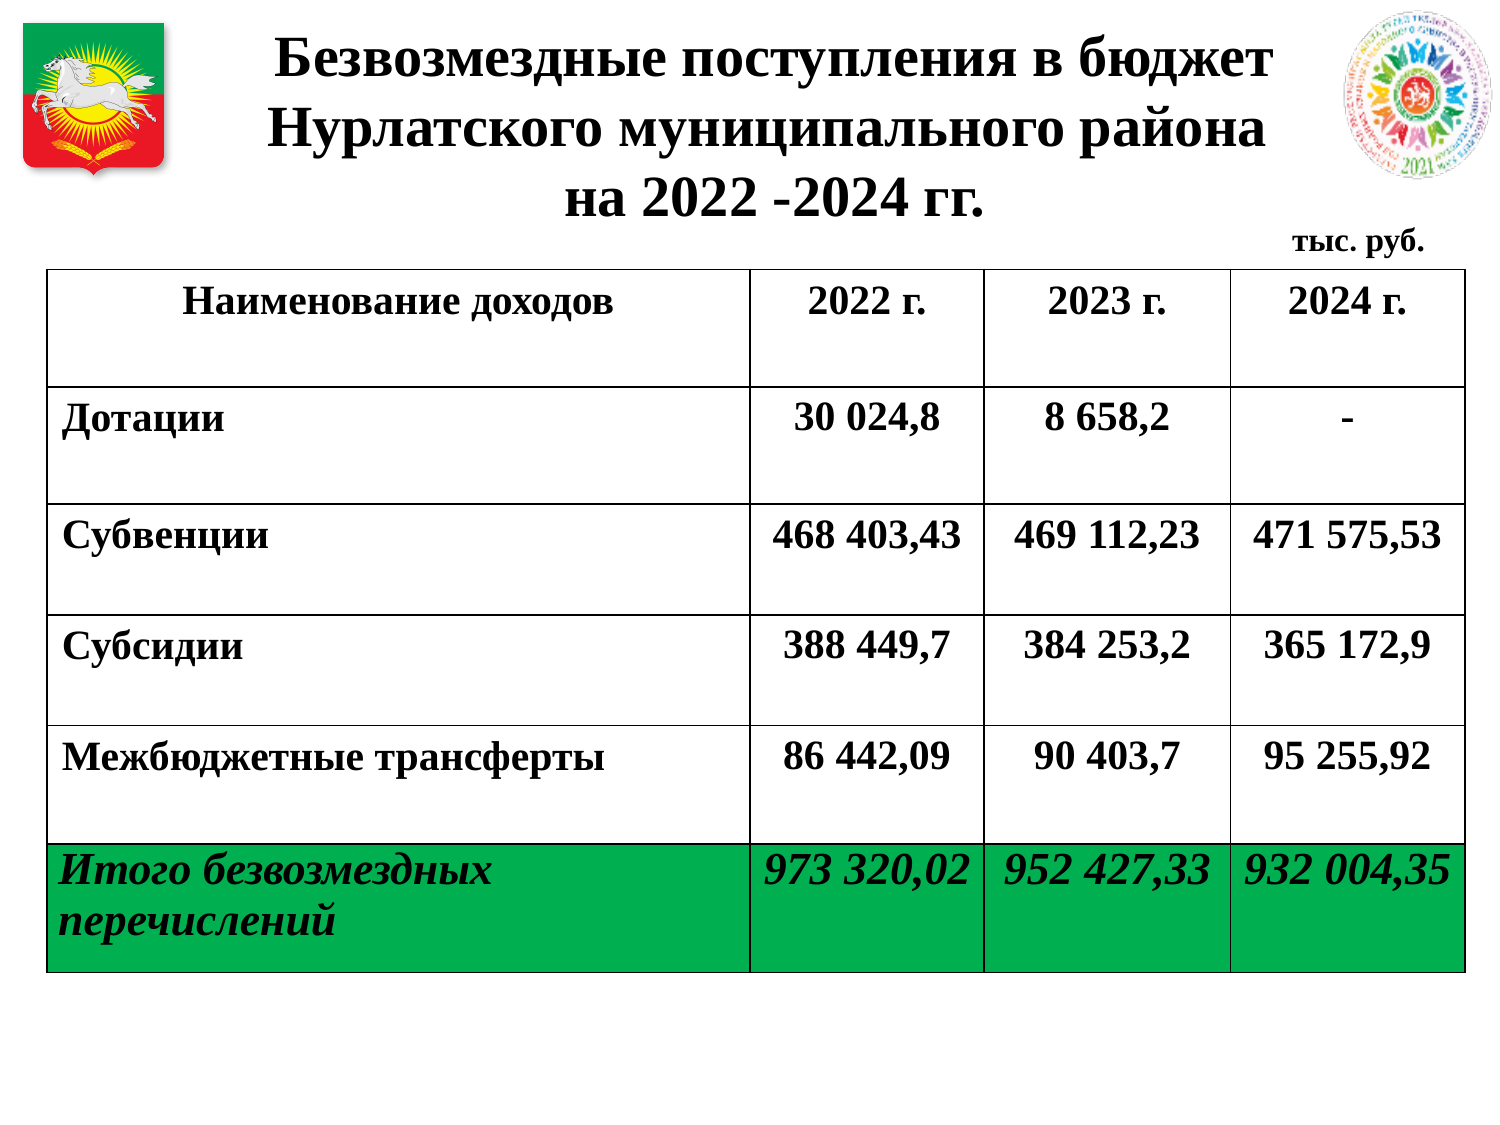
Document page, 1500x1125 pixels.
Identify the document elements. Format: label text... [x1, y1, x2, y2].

table_cell 952 427,33 [985, 845, 1230, 972]
table_cell 86 442,09 [751, 726, 983, 843]
table_header 2022 г. [751, 270, 983, 386]
table_cell 932 004,35 [1231, 845, 1464, 972]
table_cell 365 172,9 [1231, 616, 1464, 725]
table_cell 469 112,23 [985, 505, 1230, 614]
table_cell Итого безвозмездных перечислений [48, 845, 749, 972]
table_cell 468 403,43 [751, 505, 983, 614]
table_cell Межбюджетные трансферты [48, 726, 749, 843]
picture [1335, 2, 1500, 188]
text_box Безвозмездные поступления в бюджет Нурлатского муниципального района на 2022 -2024 гг. [137, 10, 1412, 236]
table_cell Субвенции [48, 505, 749, 614]
table_cell 95 255,92 [1231, 726, 1464, 843]
table_cell 8 658,2 [985, 388, 1230, 503]
picture [23, 23, 165, 176]
table_cell 384 253,2 [985, 616, 1230, 725]
table_header 2024 г. [1231, 270, 1464, 386]
table_cell Дотации [48, 388, 749, 503]
table_header Наименование доходов [48, 270, 749, 386]
table_cell Субсидии [48, 616, 749, 725]
table_cell 388 449,7 [751, 616, 983, 725]
table_cell - [1231, 388, 1464, 503]
table_header 2023 г. [985, 270, 1230, 386]
table_cell 973 320,02 [751, 845, 983, 972]
table_cell 90 403,7 [985, 726, 1230, 843]
table_cell 30 024,8 [751, 388, 983, 503]
text_box тыс. руб. [1277, 210, 1442, 266]
table_cell 471 575,53 [1231, 505, 1464, 614]
